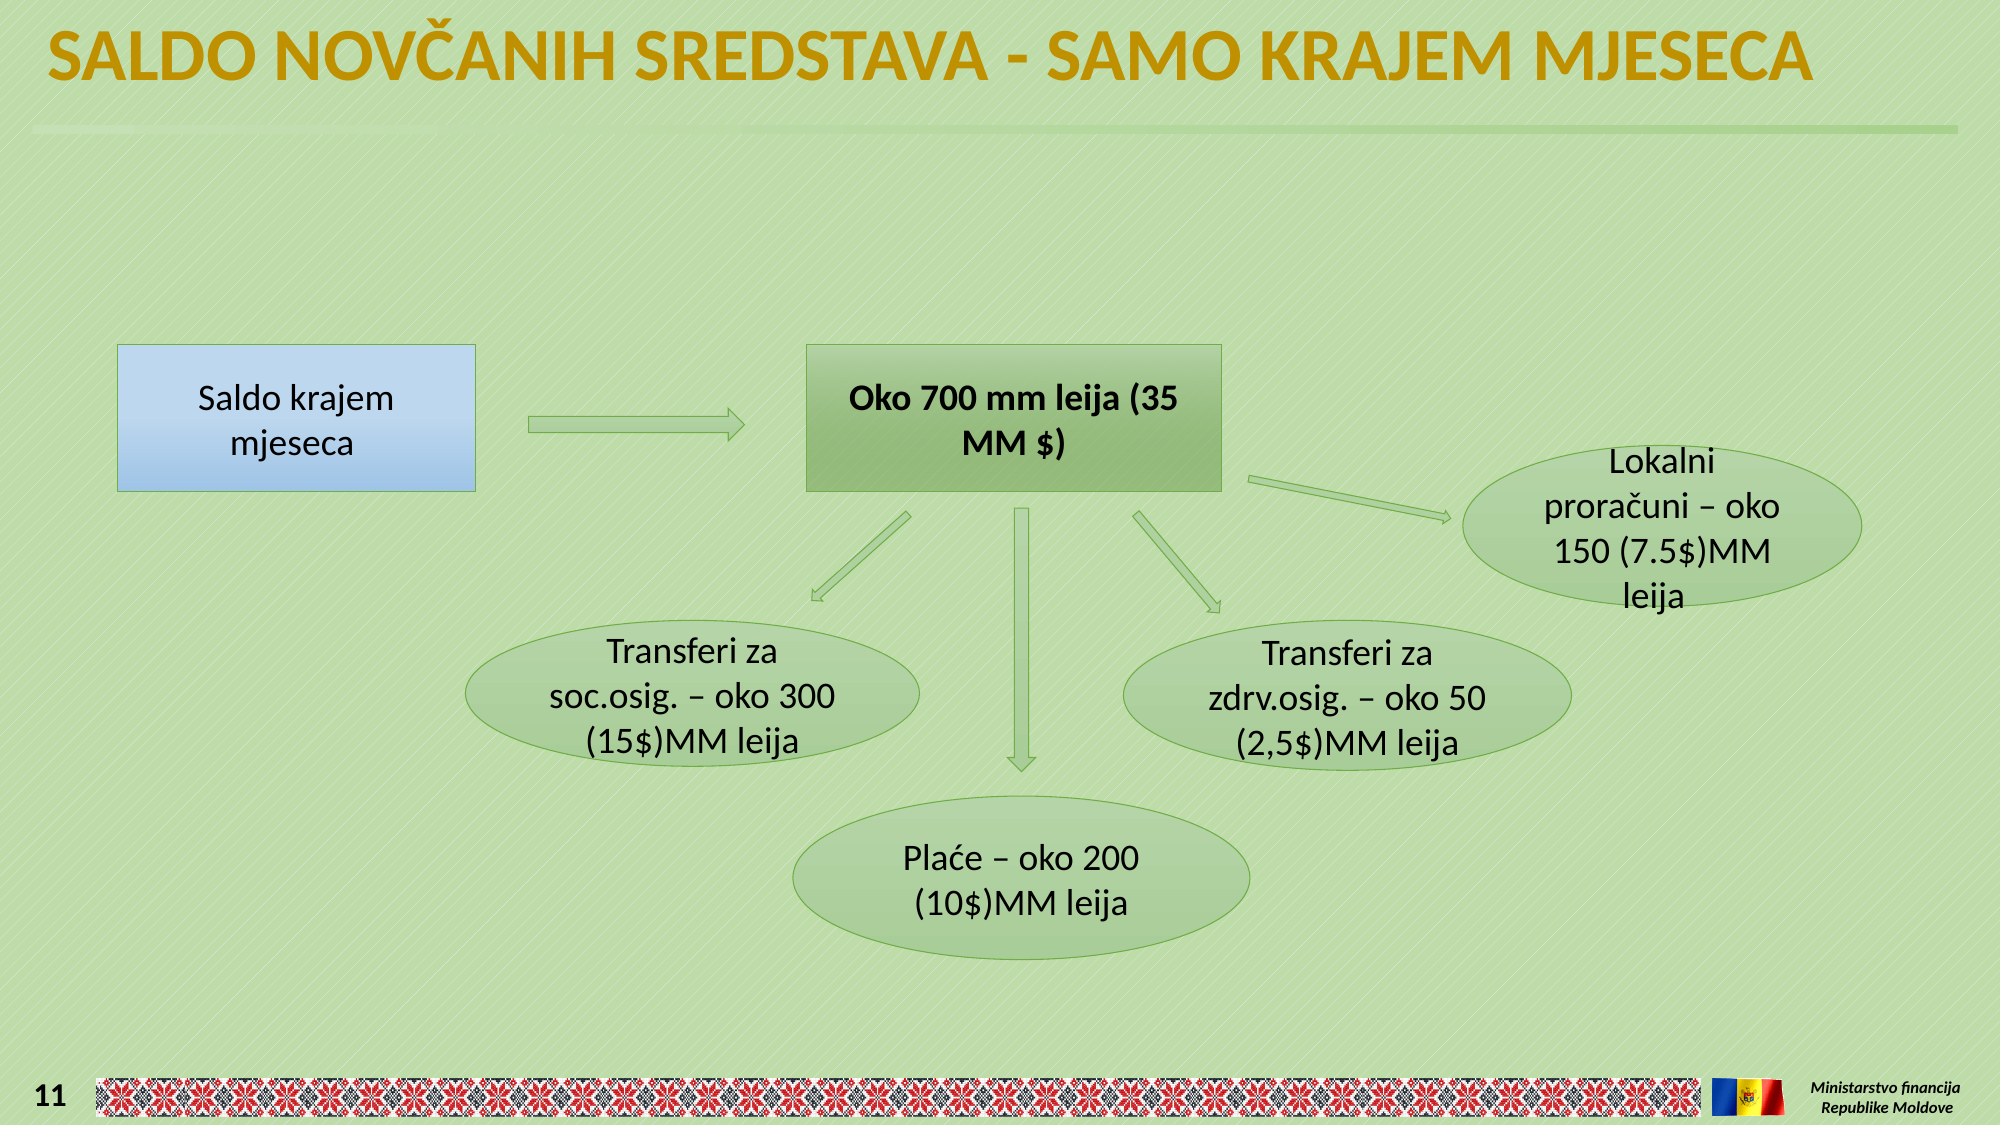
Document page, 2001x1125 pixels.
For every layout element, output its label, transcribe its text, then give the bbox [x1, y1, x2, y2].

text_box SALDO NOVČANIH SREDSTAVA - SAMO KRAJEM MJESECA [0, 10, 1942, 116]
picture [1712, 1078, 1788, 1116]
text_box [117, 344, 1862, 960]
picture [96, 1078, 1701, 1117]
